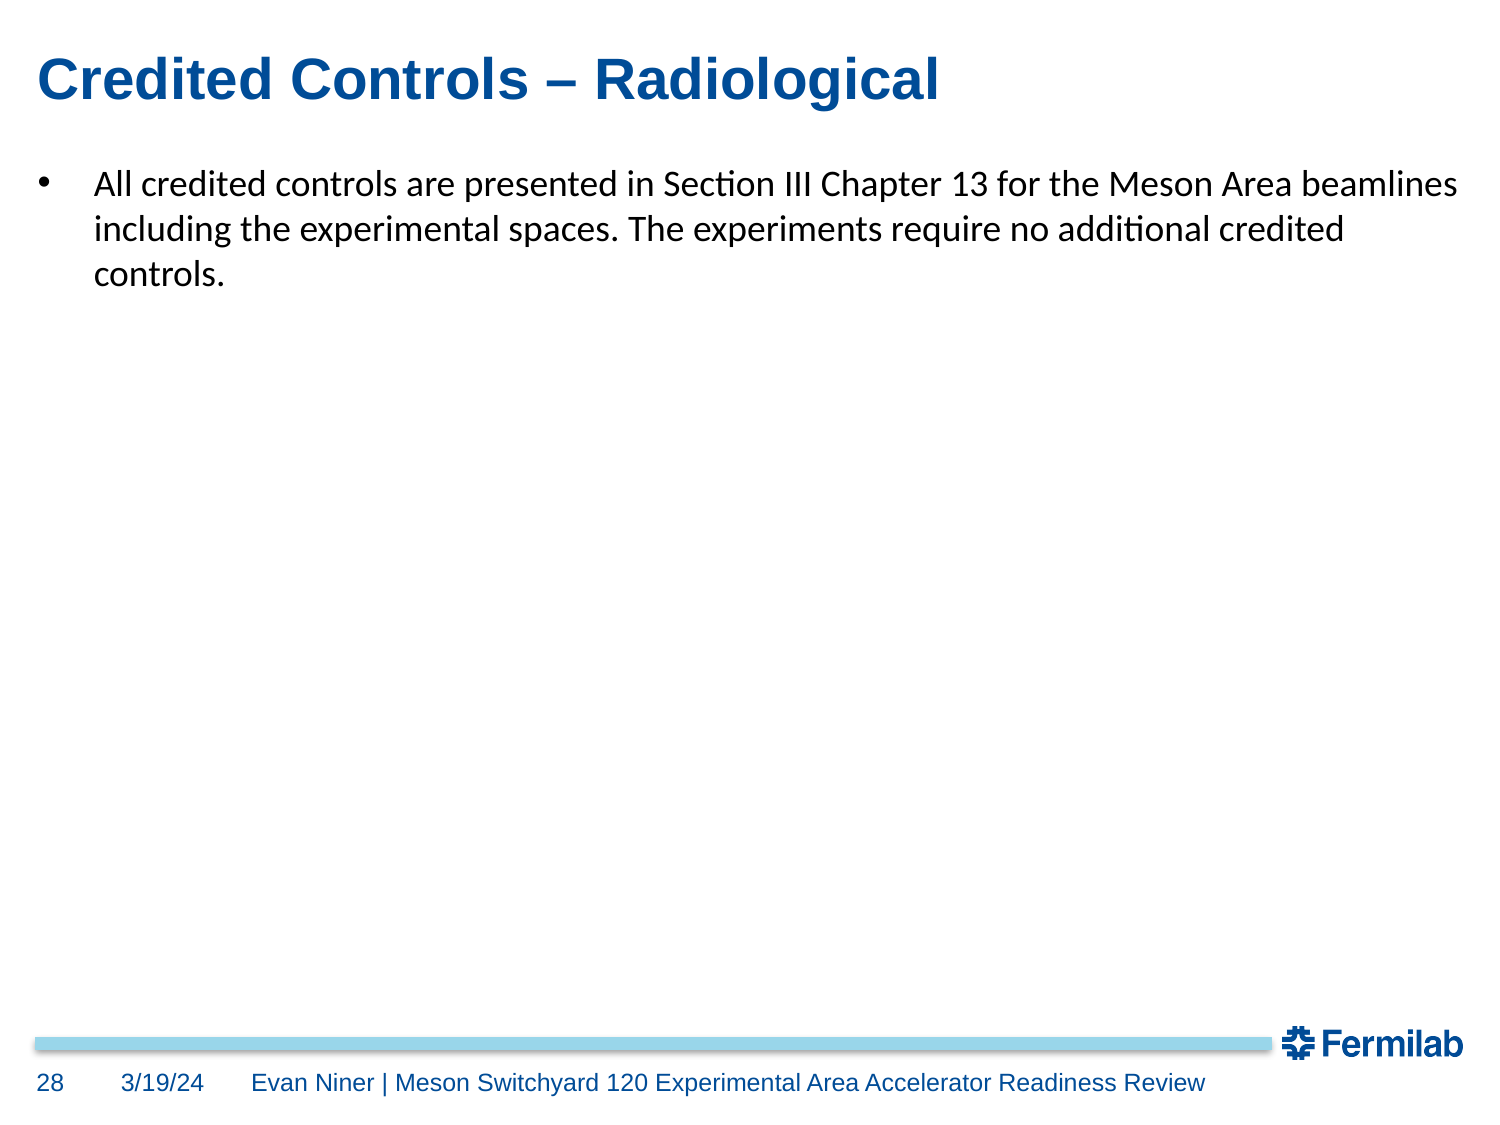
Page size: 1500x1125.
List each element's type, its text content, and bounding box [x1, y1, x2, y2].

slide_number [120, 1066, 251, 1107]
slide_number 28 [36, 1066, 105, 1106]
title Credited Controls – Radiological [37, 41, 1463, 112]
footer Evan Niner | Meson Switchyard 120 Experimental Area Accelerator Readiness Review [251, 1066, 1279, 1107]
picture [1282, 1026, 1463, 1060]
list All credited controls are presented in Section III Chapter 13 for the Meson Area beamlines including the experimental spaces. The experiments require no additional credited controls. [37, 159, 1461, 990]
